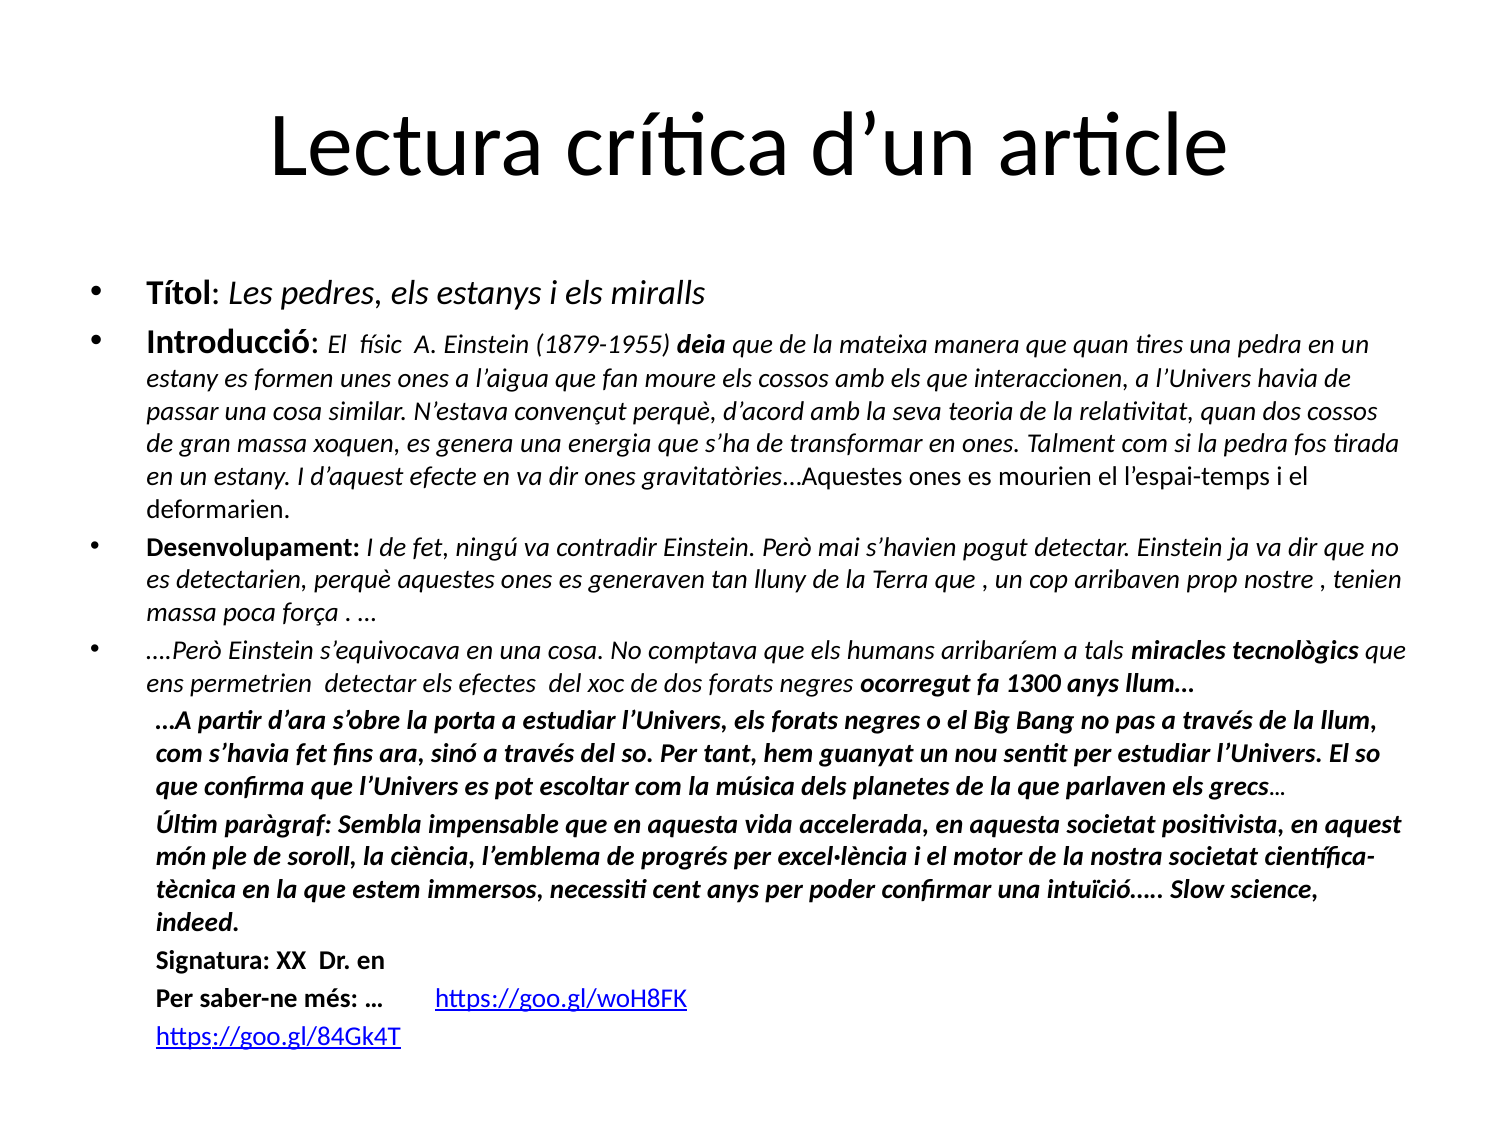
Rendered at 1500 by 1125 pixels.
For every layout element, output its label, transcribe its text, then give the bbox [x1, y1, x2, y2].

title Lectura crítica d’un article [75, 45, 1425, 233]
list Títol: Les pedres, els estanys i els miralls Introducció: El físic A. Einstein (1879-1955) deia que de la mateixa manera que quan tires una pedra en un estany es formen unes ones a l’aigua que fan moure els cossos amb els que interaccionen, a l’Univers havia de passar una cosa similar. N’estava convençut perquè, d’acord amb la seva teoria de la relativitat, quan dos cossos de gran massa xoquen, es genera una energia que s’ha de transformar en ones. Talment com si la pedra fos tirada en un estany. I d’aquest efecte en va dir ones gravitatòries…Aquestes ones es mourien el l’espai-temps i el deformarien. Desenvolupament: I de fet, ningú va contradir Einstein. Però mai s’havien pogut detectar. Einstein ja va dir que no es detectarien, perquè aquestes ones es generaven tan lluny de la Terra que , un cop arribaven prop nostre , tenien massa poca força . … ….Però Einstein s’equivocava en una cosa. No comptava que els humans arribaríem a tals miracles tecnològics que ens permetrien detectar els efectes del xoc de dos forats negres ocorregut fa 1300 anys llum… …A partir d’ara s’obre la porta a estudiar l’Univers, els forats negres o el Big Bang no pas a través de la llum, com s’havia fet fins ara, sinó a través del so. Per tant, hem guanyat un nou sentit per estudiar l’Univers. El so que confirma que l’Univers es pot escoltar com la música dels planetes de la que parlaven els grecs… Últim paràgraf: Sembla impensable que en aquesta vida accelerada, en aquesta societat positivista, en aquest món ple de soroll, la ciència, l’emblema de progrés per excel·lència i el motor de la nostra societat científica-tècnica en la que estem immersos, necessiti cent anys per poder confirmar una intuïció….. Slow science, indeed. Signatura: XX Dr. en Per saber-ne més: … https://goo.gl/woH8FK https://goo.gl/84Gk4T [75, 262, 1425, 1059]
